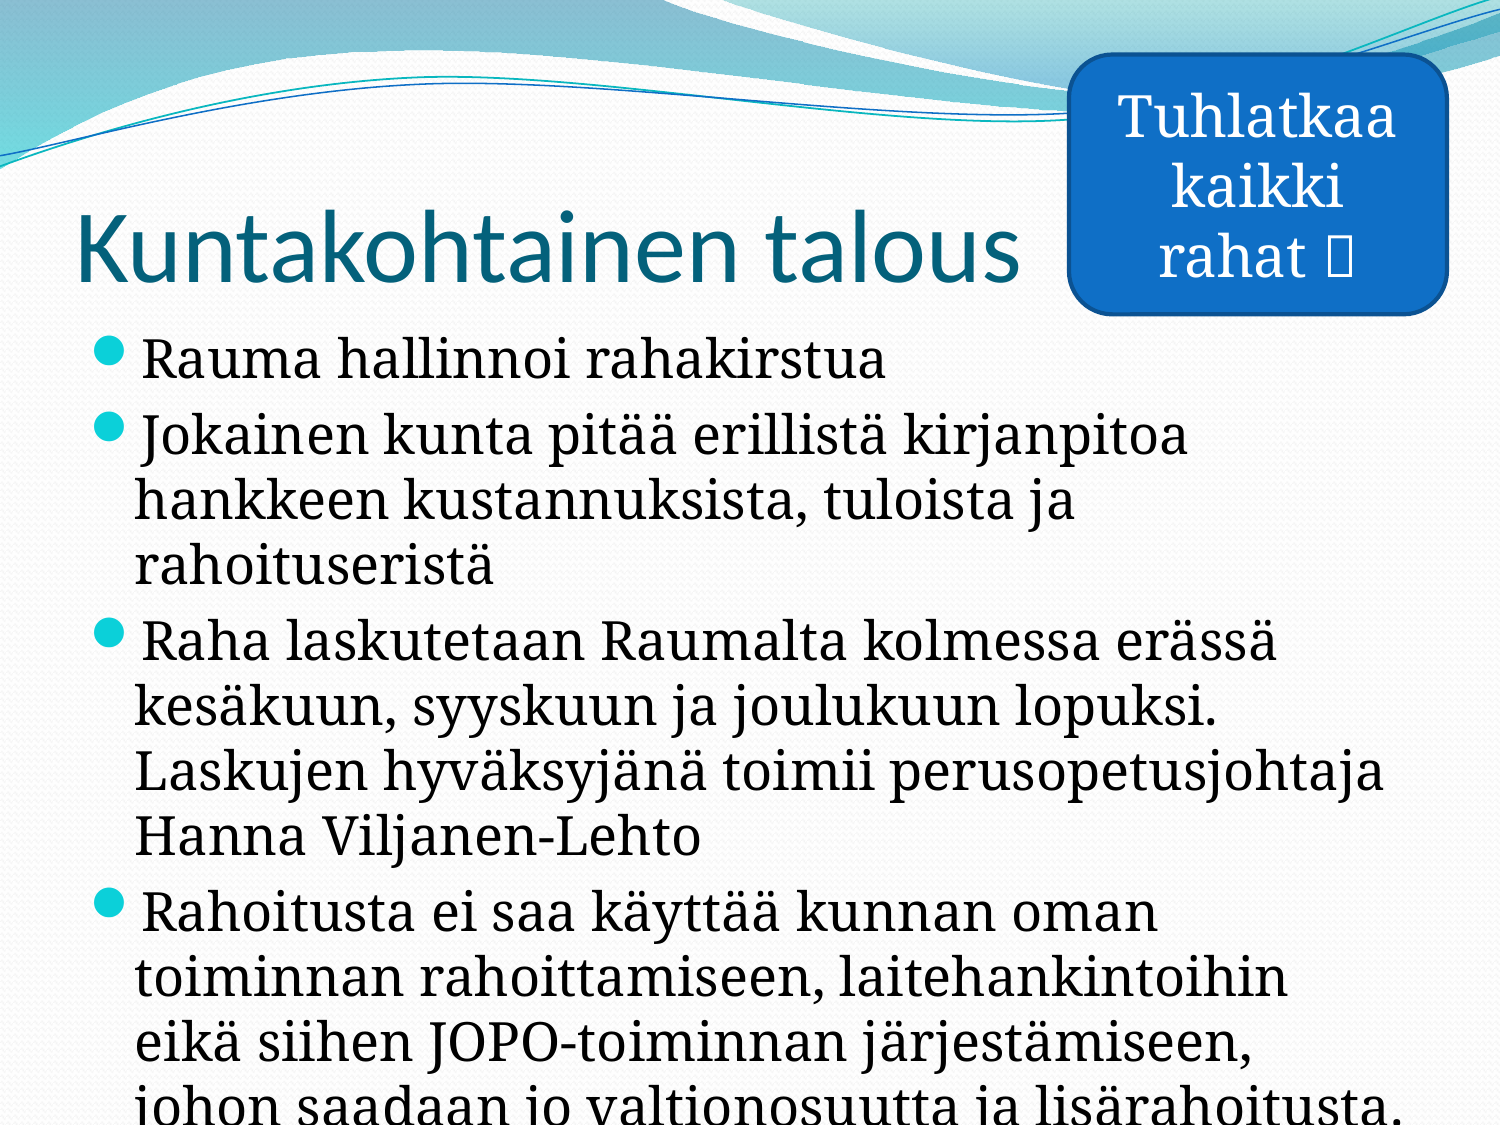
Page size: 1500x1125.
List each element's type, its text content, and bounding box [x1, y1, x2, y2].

title Kuntakohtainen talous [75, 115, 1079, 303]
text_box Tuhlatkaa kaikki rahat  [1066, 52, 1450, 317]
list Rauma hallinnoi rahakirstua Jokainen kunta pitää erillistä kirjanpitoa hankkeen kustannuksista, tuloista ja rahoituseristä Raha laskutetaan Raumalta kolmessa erässä kesäkuun, syyskuun ja joulukuun lopuksi. Laskujen hyväksyjänä toimii perusopetusjohtaja Hanna Viljanen-Lehto Rahoitusta ei saa käyttää kunnan oman toiminnan rahoittamiseen, laitehankintoihin eikä siihen JOPO-toiminnan järjestämiseen, johon saadaan jo valtionosuutta ja lisärahoitusta. [75, 317, 1425, 1038]
